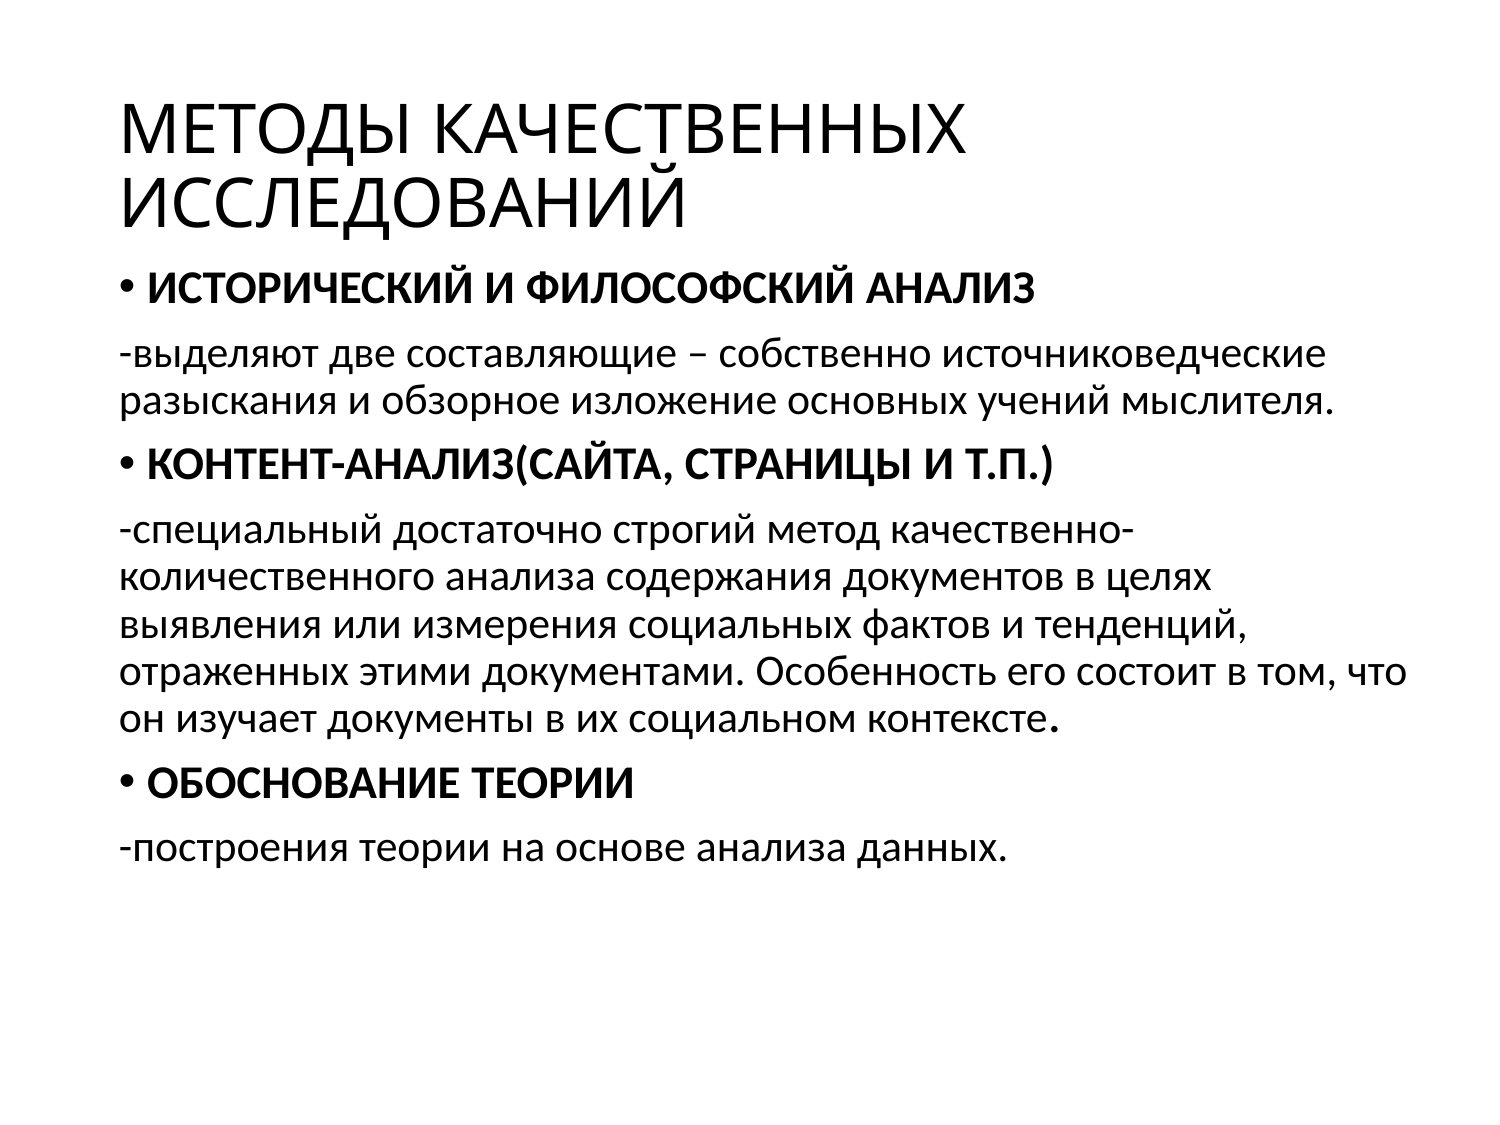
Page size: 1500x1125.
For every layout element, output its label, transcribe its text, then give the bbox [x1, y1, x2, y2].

title МЕТОДЫ КАЧЕСТВЕННЫХ ИССЛЕДОВАНИЙ [103, 59, 1397, 255]
list ИСТОРИЧЕСКИЙ И ФИЛОСОФСКИЙ АНАЛИЗ -выделяют две составляющие – собственно источниковедческие разыскания и обзорное изложение основных учений мыслителя. КОНТЕНТ-АНАЛИЗ(САЙТА, СТРАНИЦЫ И Т.П.) -специальный достаточно строгий метод качественно-количественного анализа содержания документов в целях выявления или измерения социальных фактов и тенденций, отраженных этими документами. Особенность его состоит в том, что он изучает документы в их социальном контексте. ОБОСНОВАНИЕ ТЕОРИИ -построения теории на основе анализа данных. [103, 255, 1436, 985]
